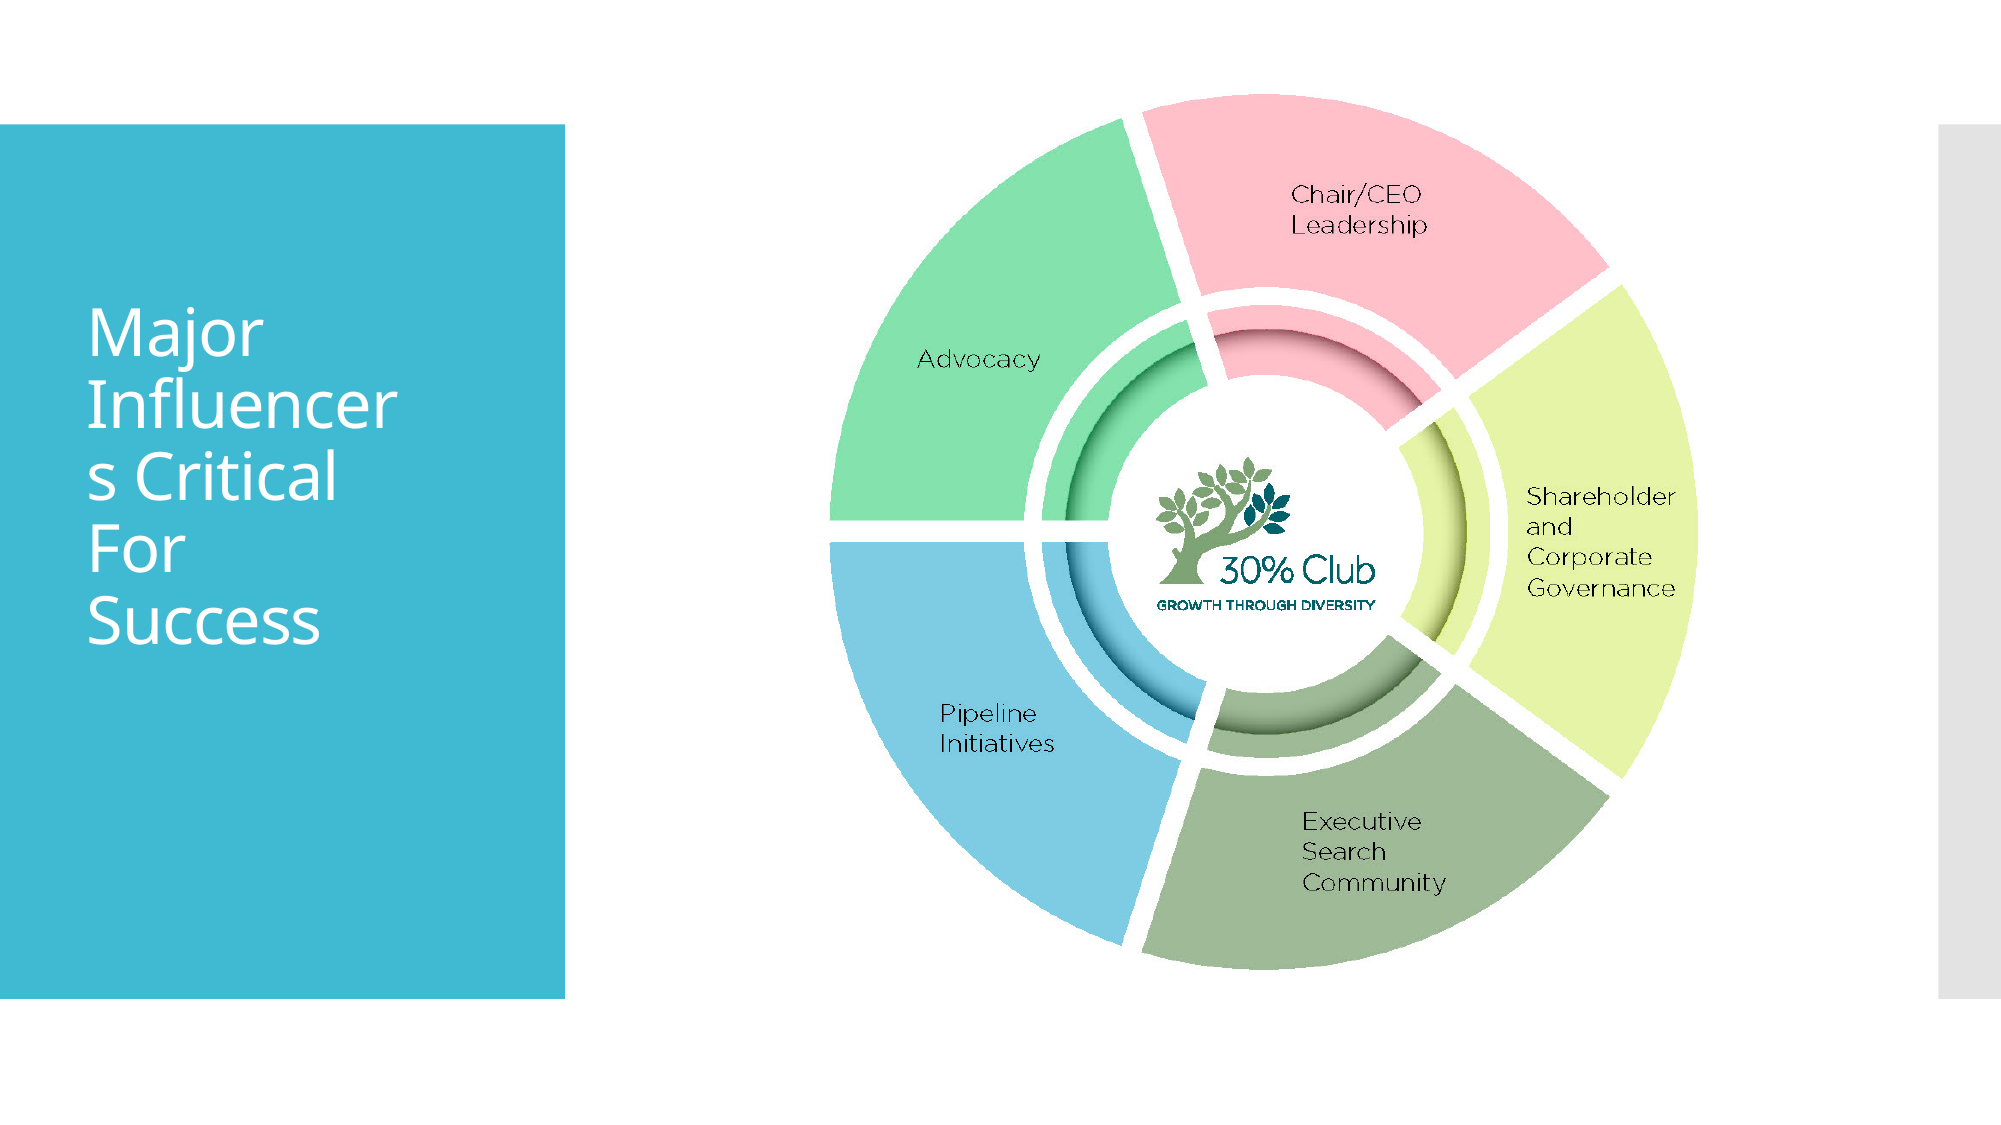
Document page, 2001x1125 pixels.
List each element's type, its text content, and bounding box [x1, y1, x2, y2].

picture [818, 80, 1715, 979]
title Major Influencers Critical For Success [71, 436, 423, 521]
